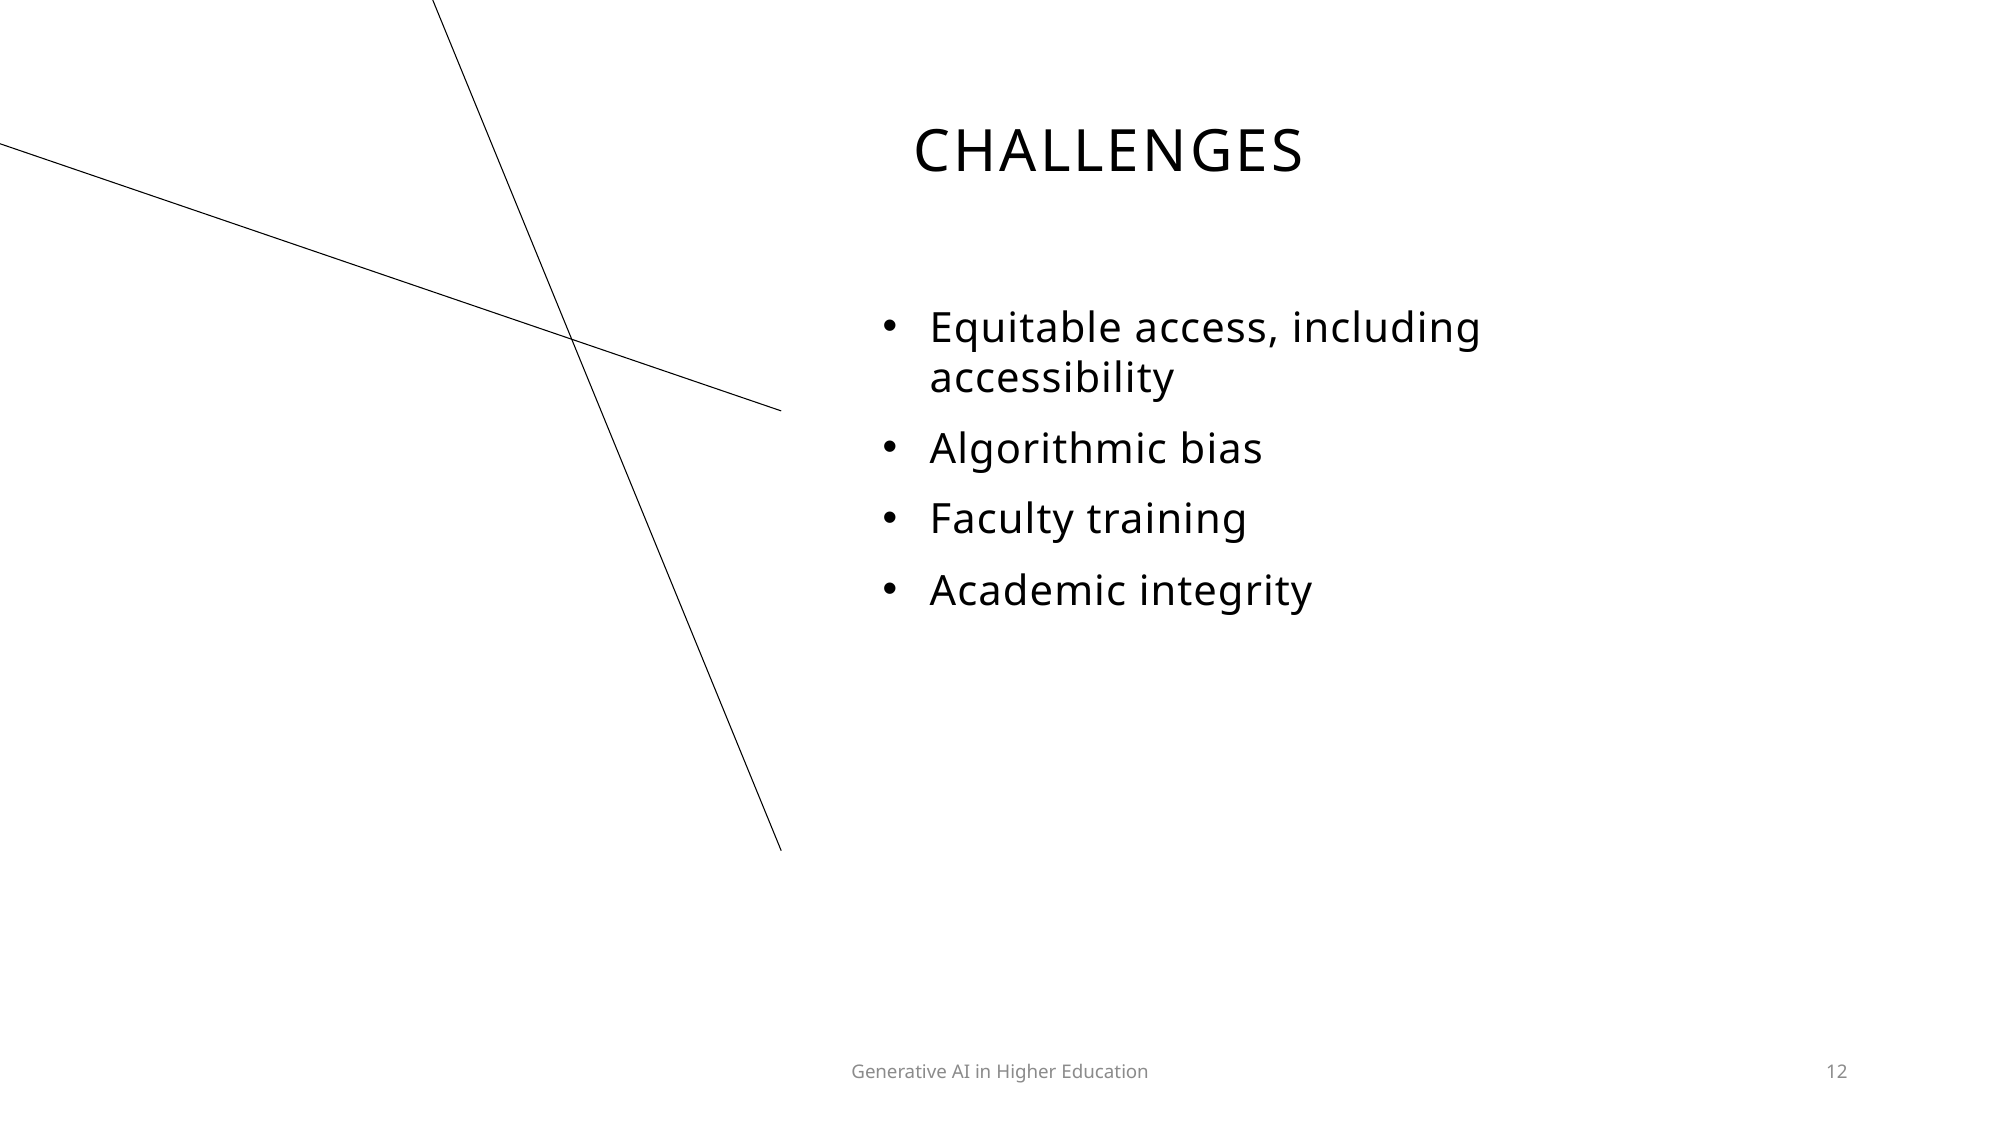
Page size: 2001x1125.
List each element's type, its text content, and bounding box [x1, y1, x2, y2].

footer Generative AI in Higher Education [662, 1042, 1338, 1103]
list Equitable access, including accessibility Algorithmic bias Faculty training Academic integrity [867, 280, 1707, 677]
slide_number 12 [1412, 1042, 1863, 1103]
title Challenges [898, 72, 1737, 192]
